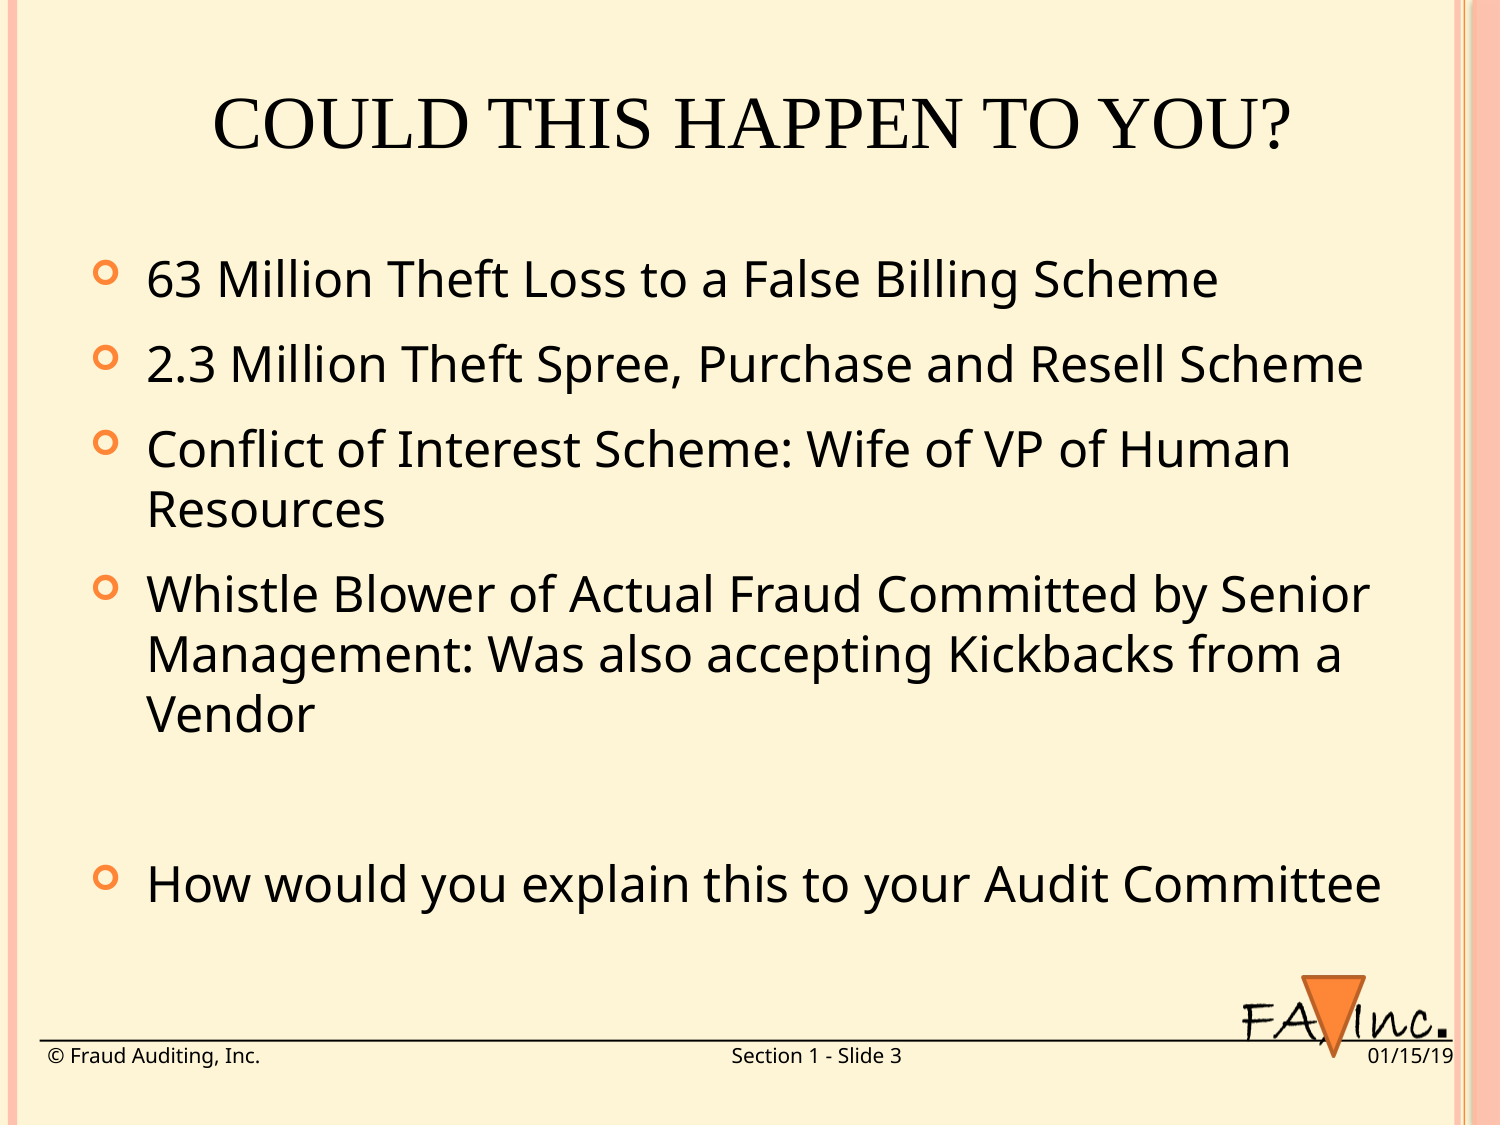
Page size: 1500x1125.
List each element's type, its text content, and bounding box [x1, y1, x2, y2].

picture [1201, 955, 1489, 1100]
list 63 Million Theft Loss to a False Billing Scheme 2.3 Million Theft Spree, Purchase and Resell Scheme Conflict of Interest Scheme: Wife of VP of Human Resources Whistle Blower of Actual Fraud Committed by Senior Management: Was also accepting Kickbacks from a Vendor How would you explain this to your Audit Committee [75, 239, 1428, 1032]
title Could this Happen to You? [75, 45, 1431, 193]
